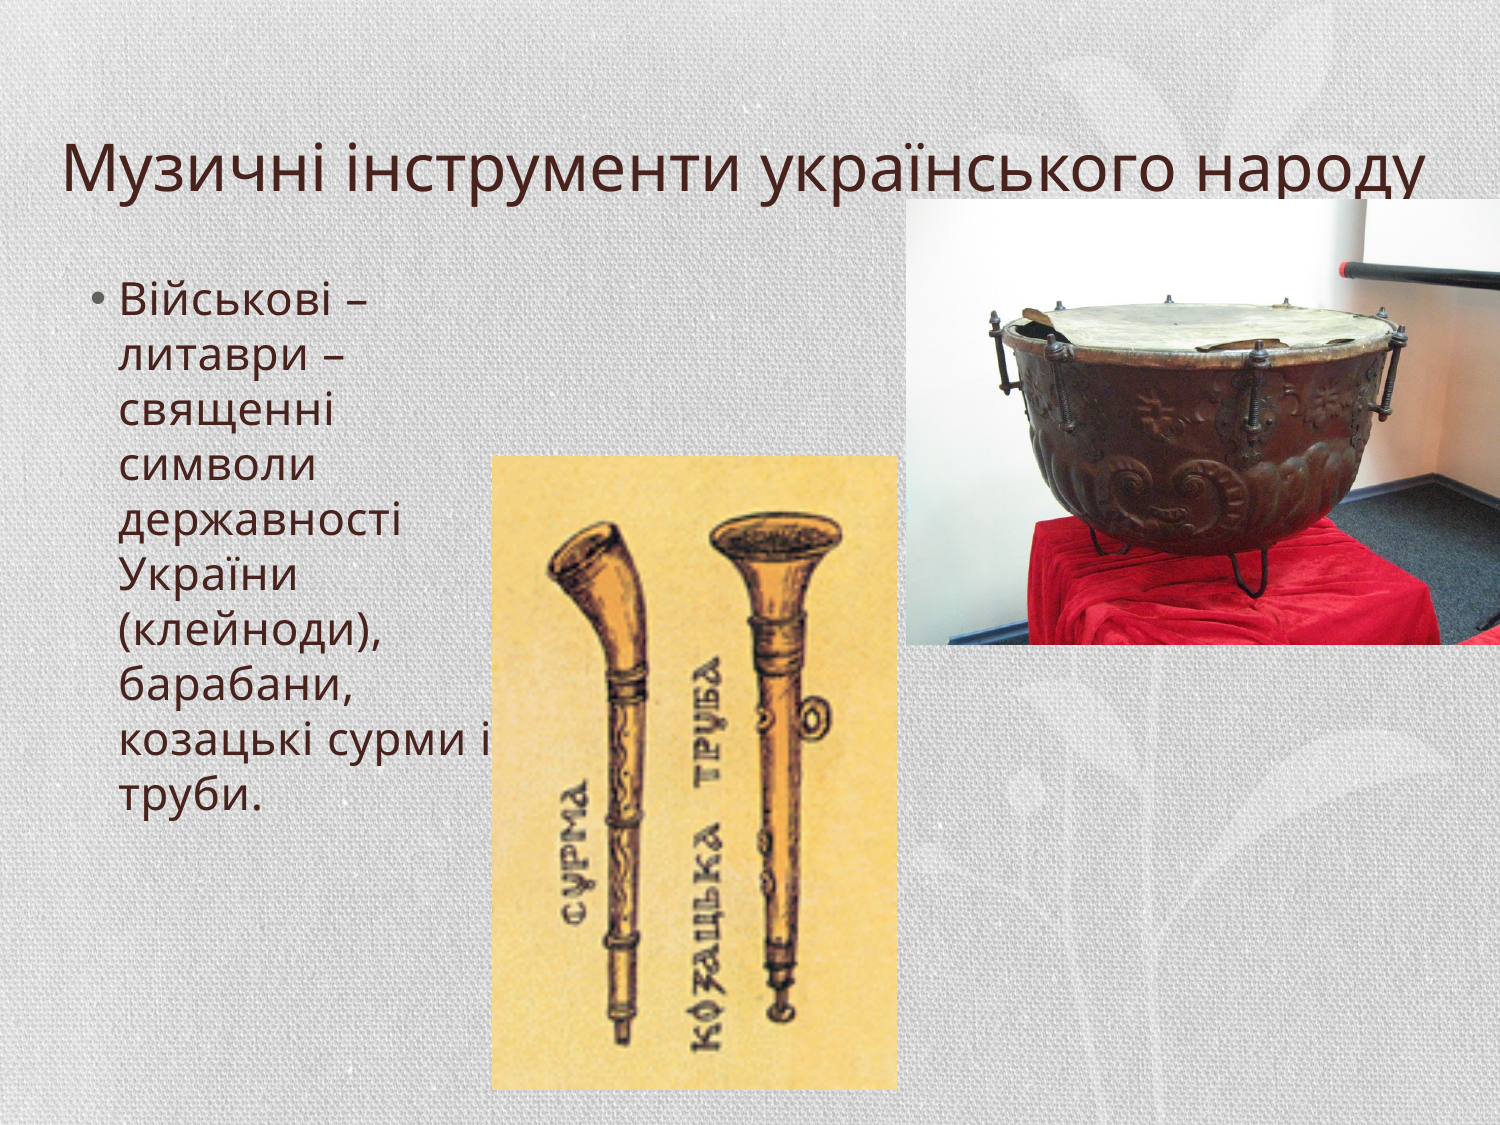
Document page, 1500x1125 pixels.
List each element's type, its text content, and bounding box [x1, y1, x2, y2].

picture [905, 198, 1500, 645]
list Військові – литаври – священні символи державності України (клейноди), барабани, козацькі сурми і труби. [75, 262, 528, 1035]
title Музичні інструменти українського народу [45, 37, 1455, 213]
picture [491, 456, 897, 1090]
